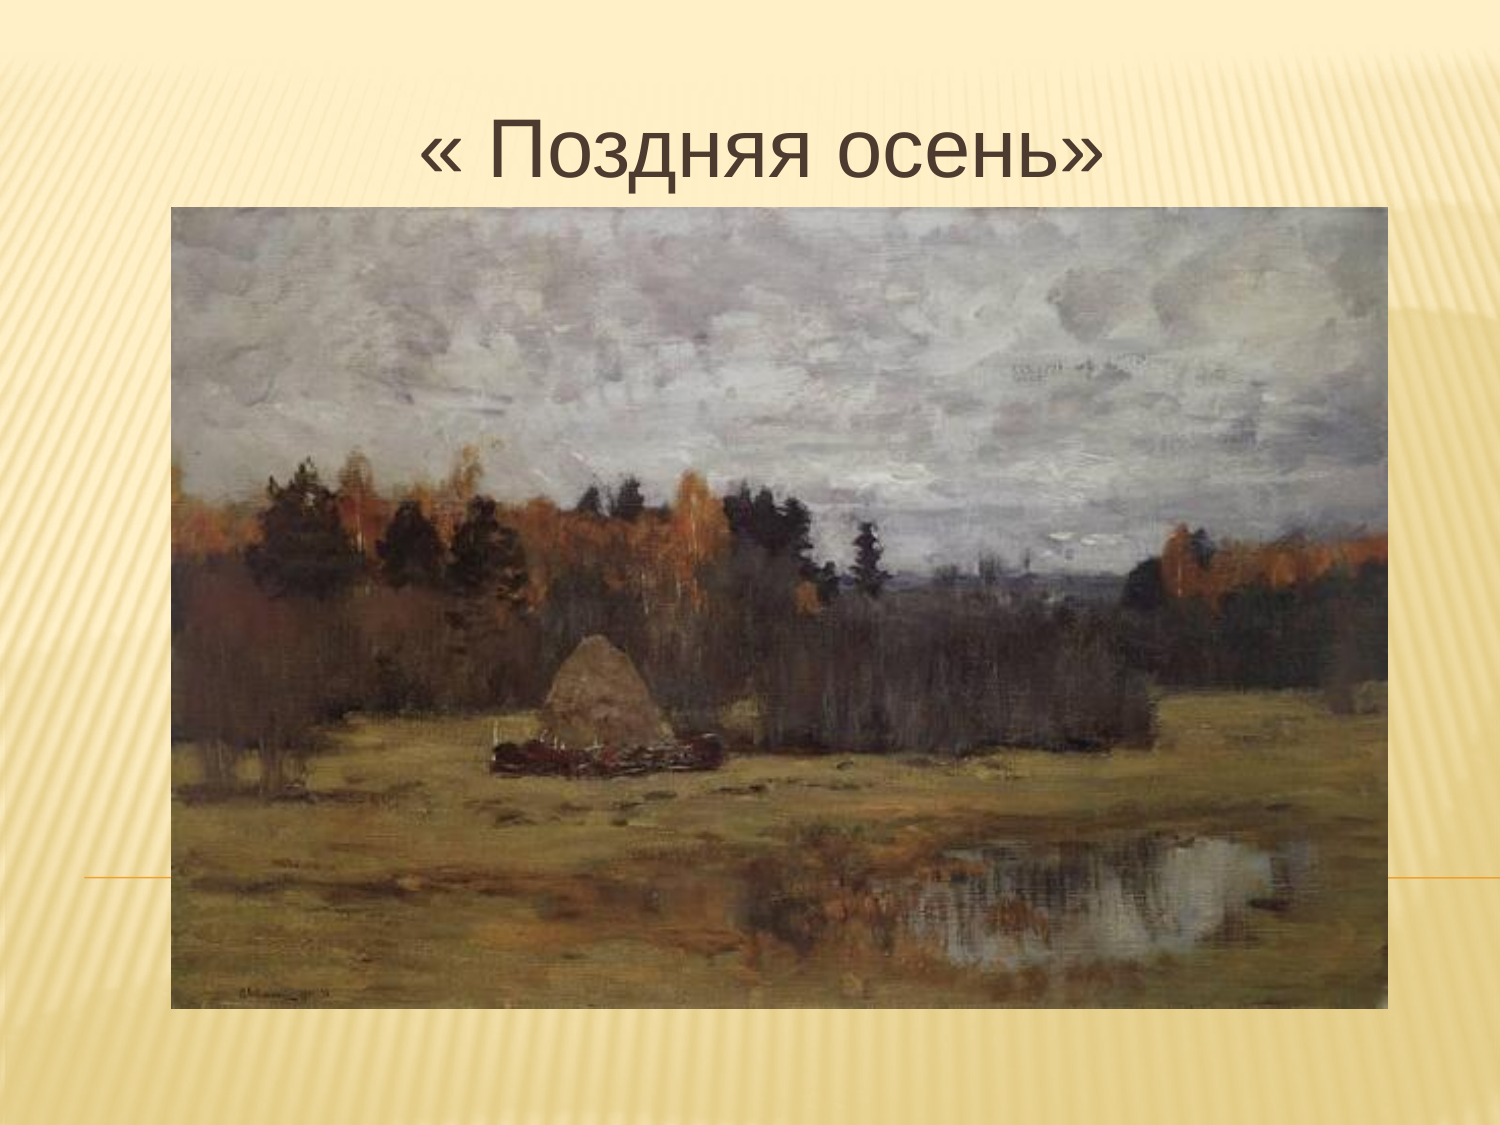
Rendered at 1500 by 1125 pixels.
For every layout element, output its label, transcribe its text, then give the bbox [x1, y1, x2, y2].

title « Поздняя осень» [50, 75, 1475, 213]
picture [170, 207, 1388, 1009]
